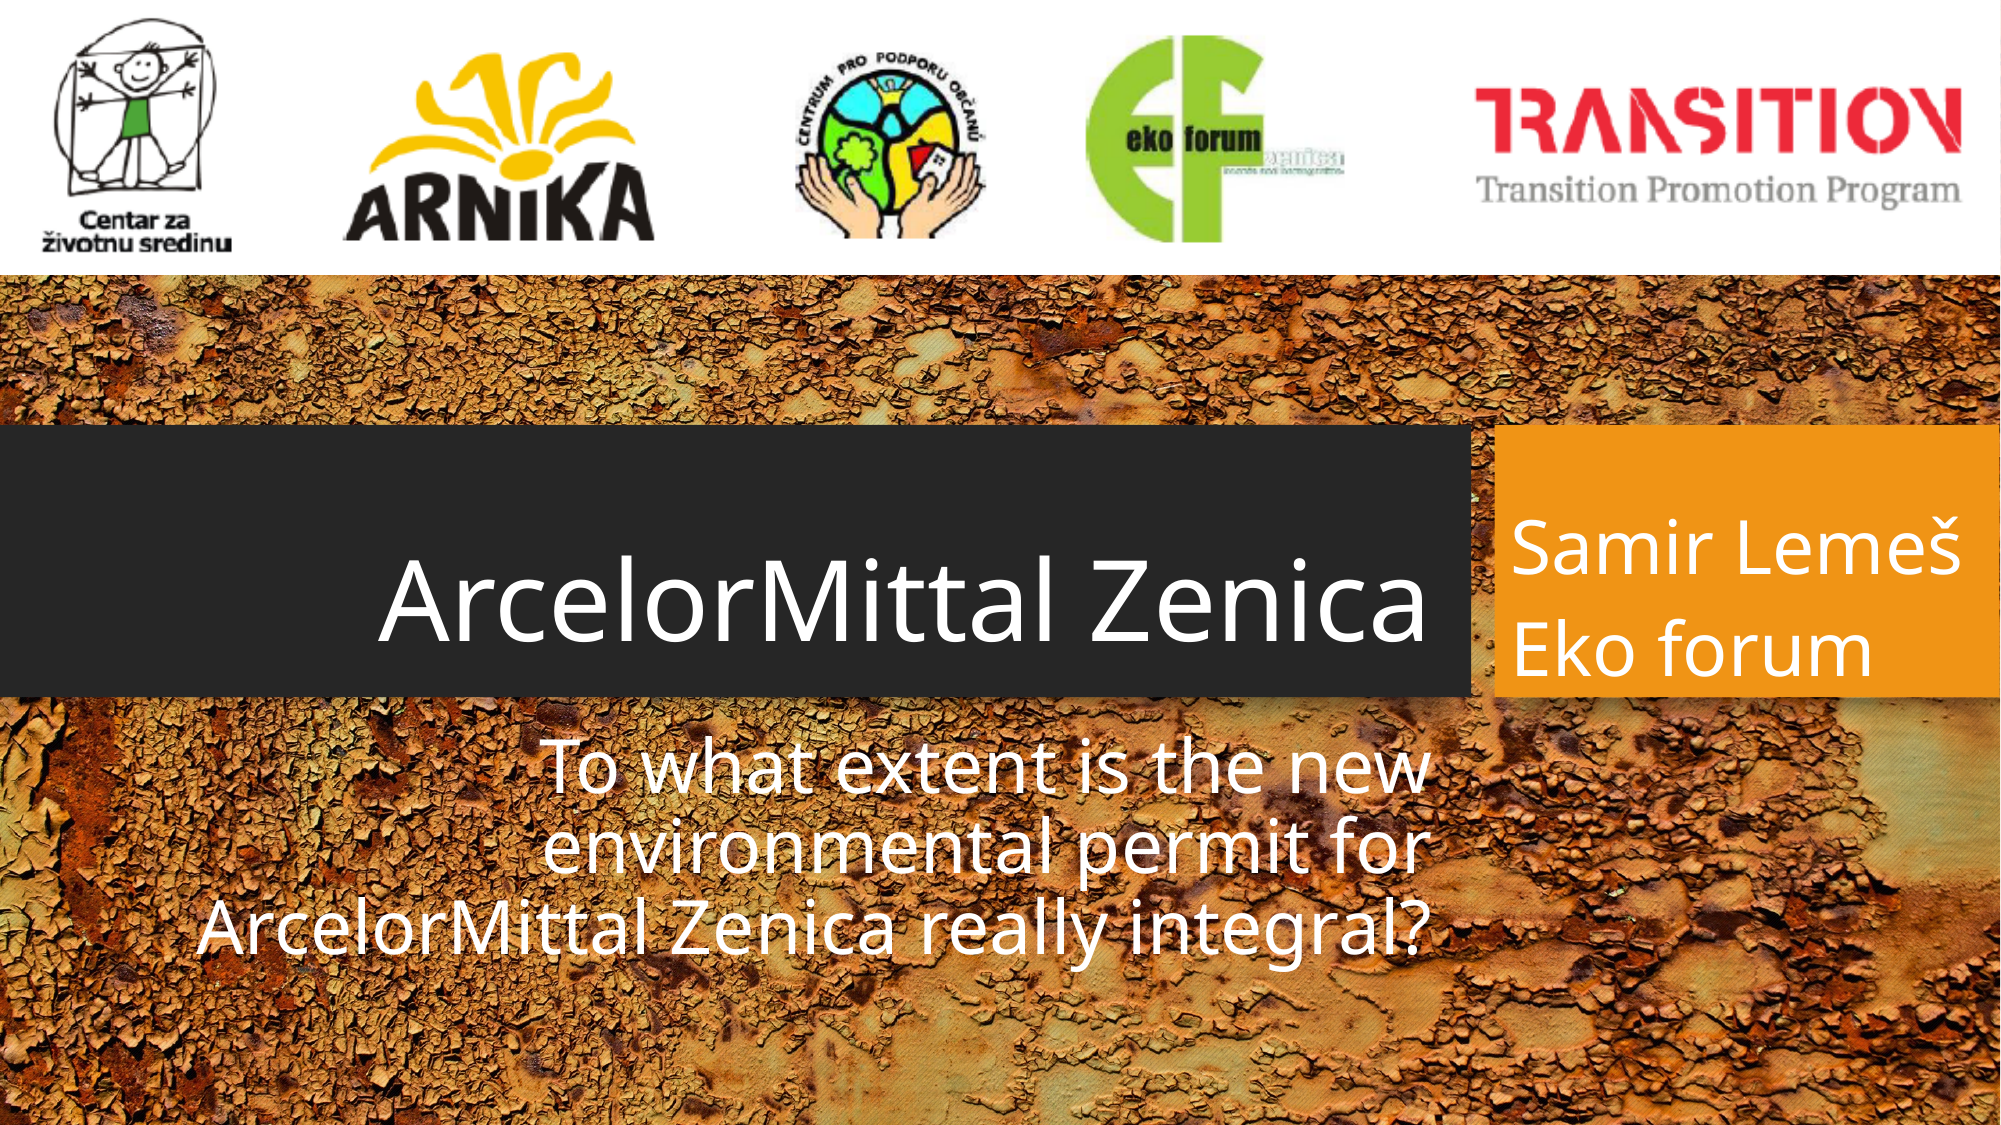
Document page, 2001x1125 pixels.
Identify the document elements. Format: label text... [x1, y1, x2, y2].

picture [0, 0, 2001, 1125]
title ArcelorMittal Zenica [111, 448, 1448, 674]
text_box Samir Lemeš Eko forum [1495, 419, 2000, 700]
subtitle To what extent is the new environmental permit for ArcelorMittal Zenica really integral? [111, 720, 1448, 1020]
